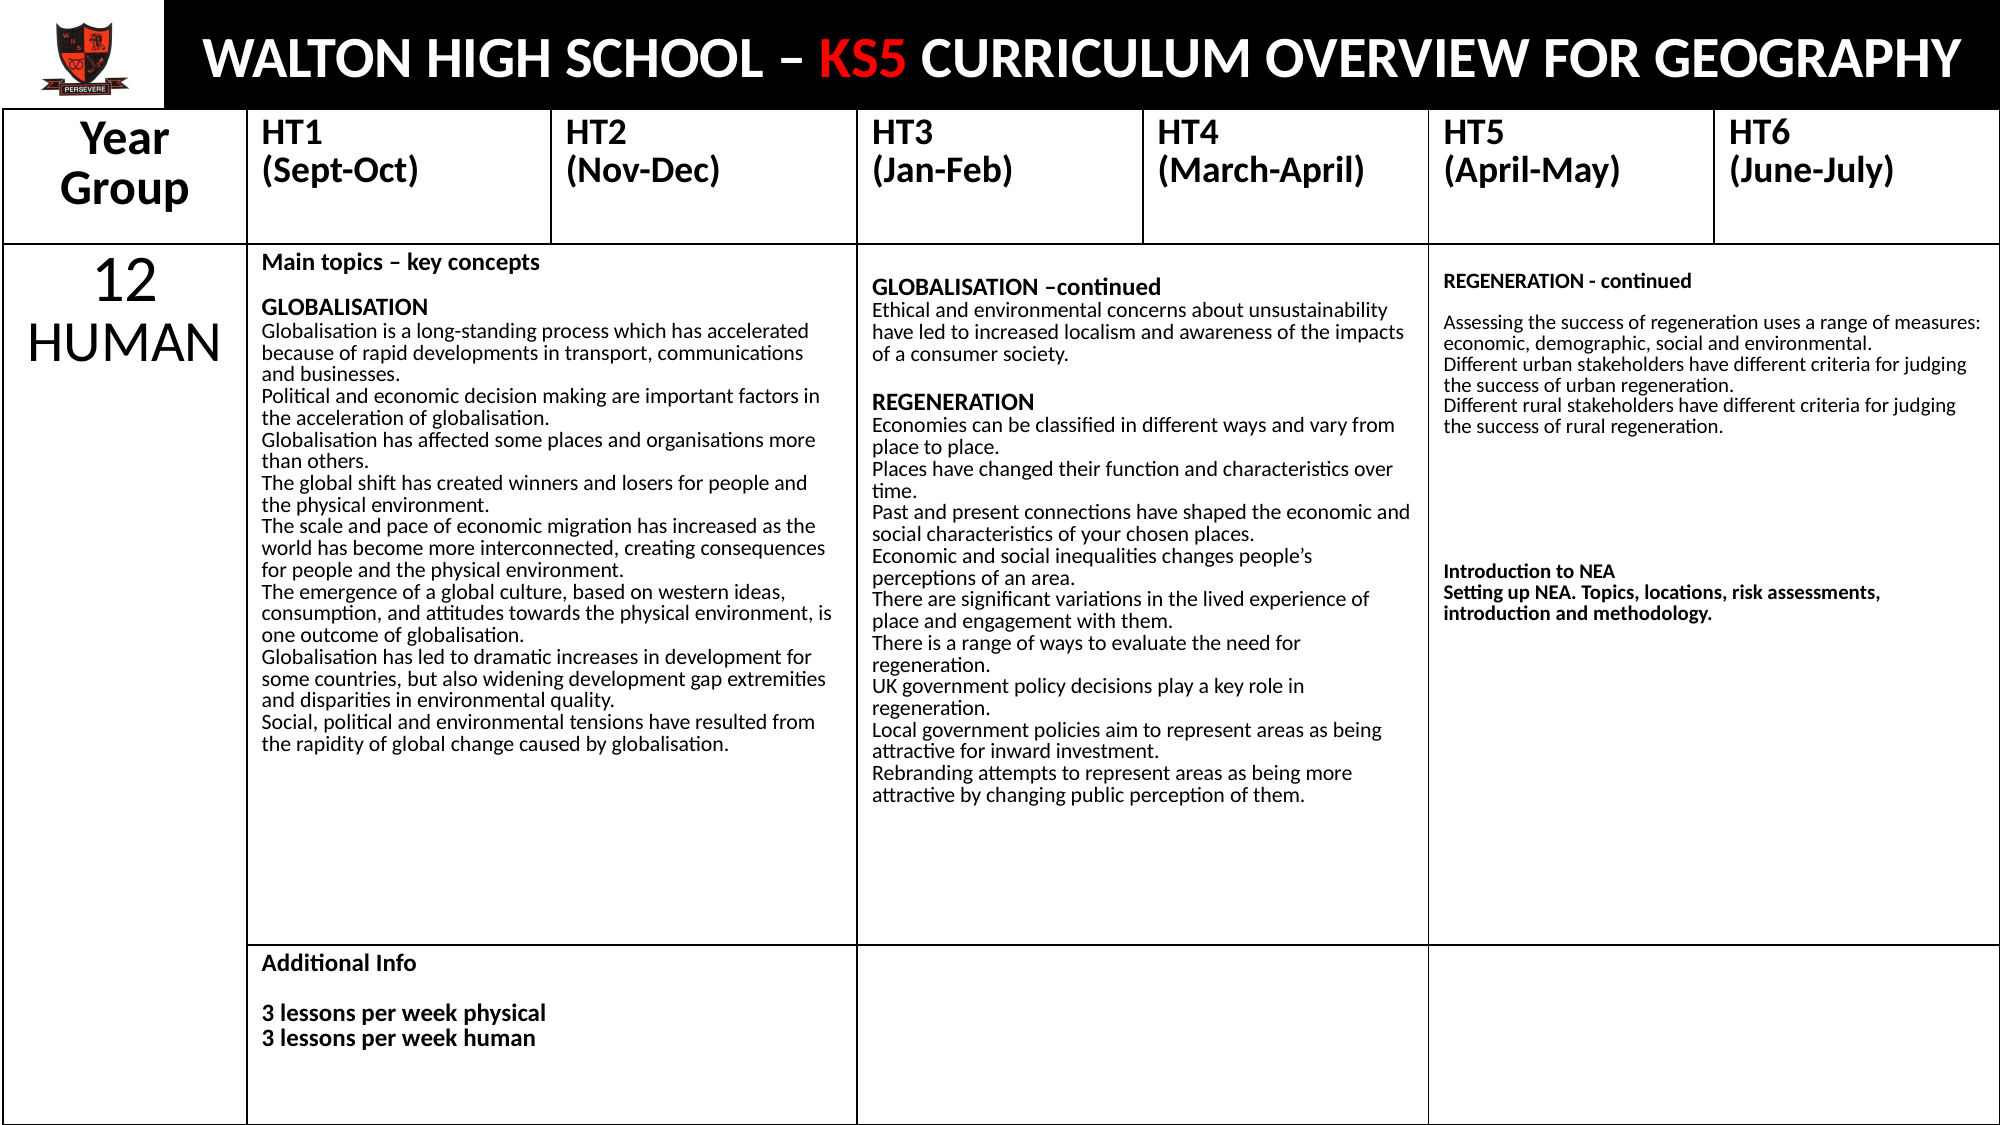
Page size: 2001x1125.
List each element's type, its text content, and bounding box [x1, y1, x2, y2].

table_cell [1429, 946, 1999, 1124]
table_cell [858, 946, 1428, 1124]
table_header HT1 (Sept-Oct) [248, 110, 550, 243]
table_header Year Group [4, 110, 246, 243]
table_cell Additional Info 3 lessons per week physical 3 lessons per week human [248, 946, 856, 1124]
table_header HT2 (Nov-Dec) [552, 110, 856, 243]
table_header HT5 (April-May) [1429, 110, 1713, 243]
table_header HT4 (March-April) [1144, 110, 1428, 243]
table_cell Main topics – key concepts GLOBALISATION Globalisation is a long-standing process which has accelerated because of rapid developments in transport, communications and businesses. Political and economic decision making are important factors in the acceleration of globalisation. Globalisation has affected some places and organisations more than others. The global shift has created winners and losers for people and the physical environment. The scale and pace of economic migration has increased as the world has become more interconnected, creating consequences for people and the physical environment. The emergence of a global culture, based on western ideas, consumption, and attitudes towards the physical environment, is one outcome of globalisation. Globalisation has led to dramatic increases in development for some countries, but also widening development gap extremities and disparities in environmental quality. Social, political and environmental tensions have resulted from the rapidity of global change caused by globalisation. [248, 245, 856, 944]
table_cell 12 HUMAN [4, 245, 246, 1124]
text_box WALTON HIGH SCHOOL – KS5 CURRICULUM OVERVIEW FOR GEOGRAPHY [164, 0, 2000, 110]
table_header HT3 (Jan-Feb) [858, 110, 1142, 243]
picture [36, 11, 132, 107]
table_header HT6 (June-July) [1715, 110, 1999, 243]
table_cell GLOBALISATION –continued Ethical and environmental concerns about unsustainability have led to increased localism and awareness of the impacts of a consumer society. REGENERATION Economies can be classified in different ways and vary from place to place. Places have changed their function and characteristics over time. Past and present connections have shaped the economic and social characteristics of your chosen places. Economic and social inequalities changes people’s perceptions of an area. There are significant variations in the lived experience of place and engagement with them. There is a range of ways to evaluate the need for regeneration. UK government policy decisions play a key role in regeneration. Local government policies aim to represent areas as being attractive for inward investment. Rebranding attempts to represent areas as being more attractive by changing public perception of them. [858, 245, 1428, 944]
table_cell REGENERATION - continued Assessing the success of regeneration uses a range of measures: economic, demographic, social and environmental. Different urban stakeholders have different criteria for judging the success of urban regeneration. Different rural stakeholders have different criteria for judging the success of rural regeneration. Introduction to NEA Setting up NEA. Topics, locations, risk assessments, introduction and methodology. [1429, 245, 1999, 944]
